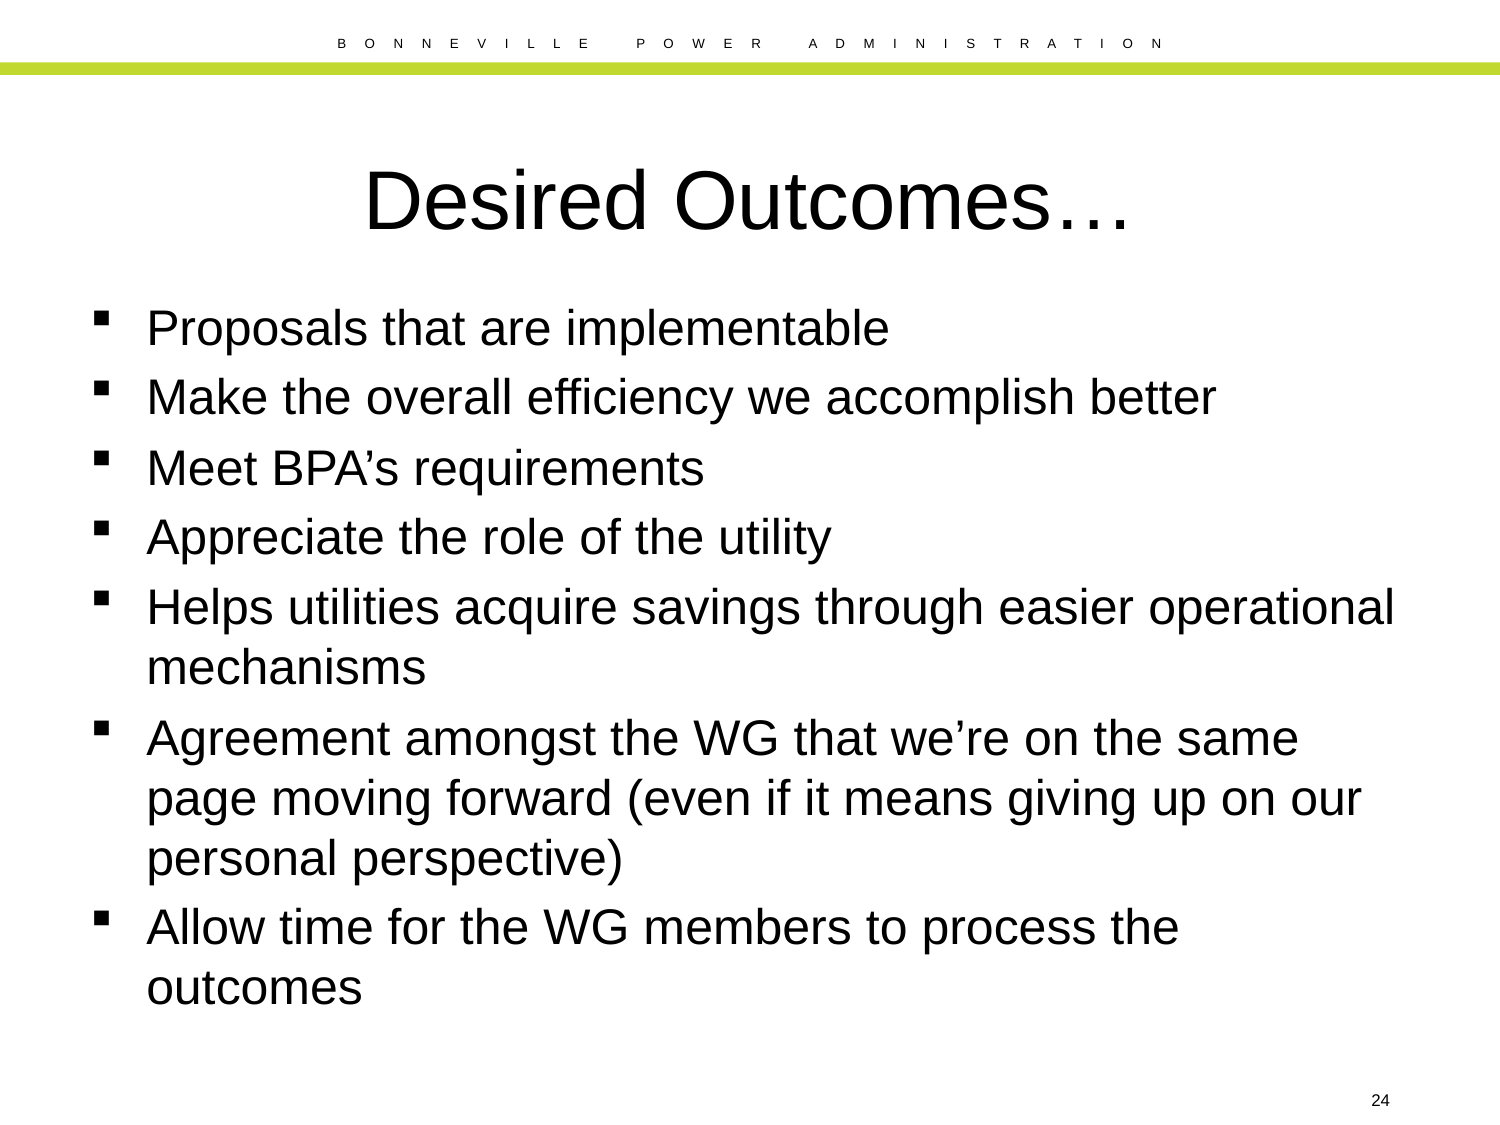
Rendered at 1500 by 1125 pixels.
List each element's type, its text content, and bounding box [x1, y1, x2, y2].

list Proposals that are implementable Make the overall efficiency we accomplish better Meet BPA’s requirements Appreciate the role of the utility Helps utilities acquire savings through easier operational mechanisms Agreement amongst the WG that we’re on the same page moving forward (even if it means giving up on our personal perspective) Allow time for the WG members to process the outcomes [75, 287, 1425, 905]
slide_number 24 [1324, 1062, 1437, 1116]
title Desired Outcomes… [0, 137, 1500, 255]
